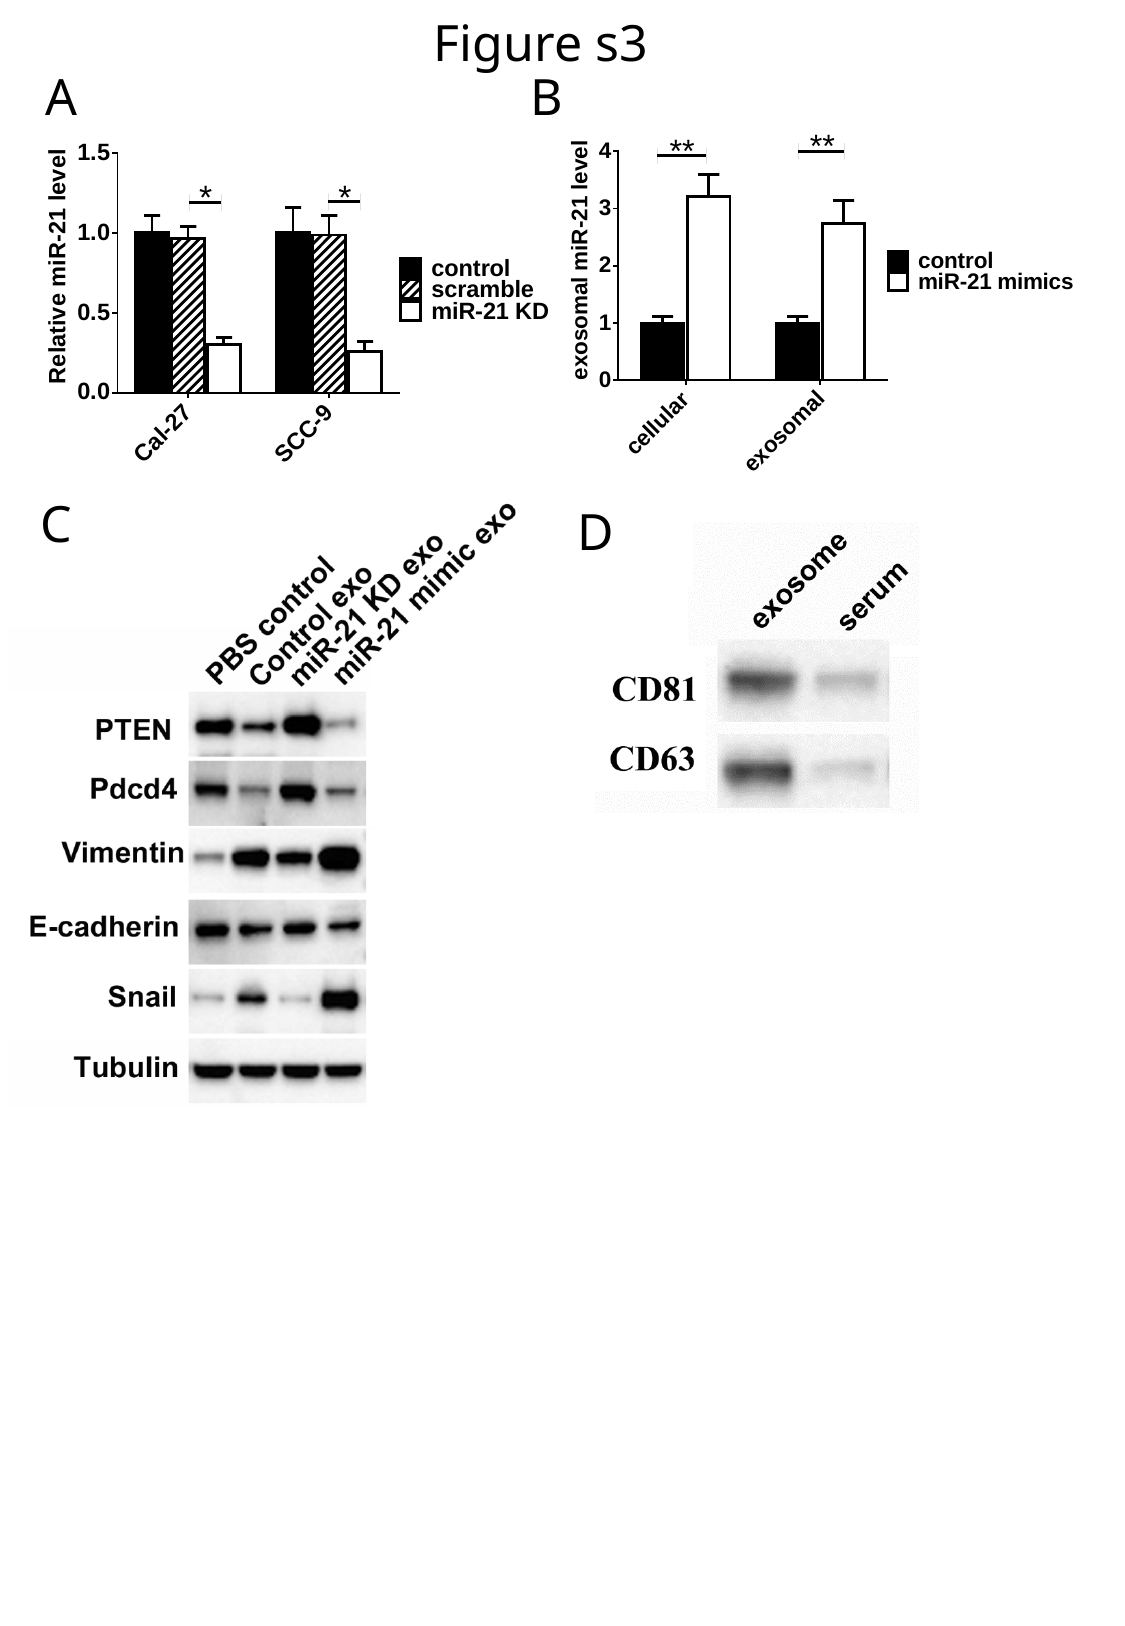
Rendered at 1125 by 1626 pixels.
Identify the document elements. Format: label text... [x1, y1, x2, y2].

text_box B [516, 80, 579, 113]
text_box A [30, 58, 93, 114]
picture [593, 520, 920, 813]
text_box D [562, 503, 629, 569]
text_box Figure s3 [419, 4, 664, 80]
picture [6, 493, 528, 1107]
picture [30, 115, 1087, 494]
